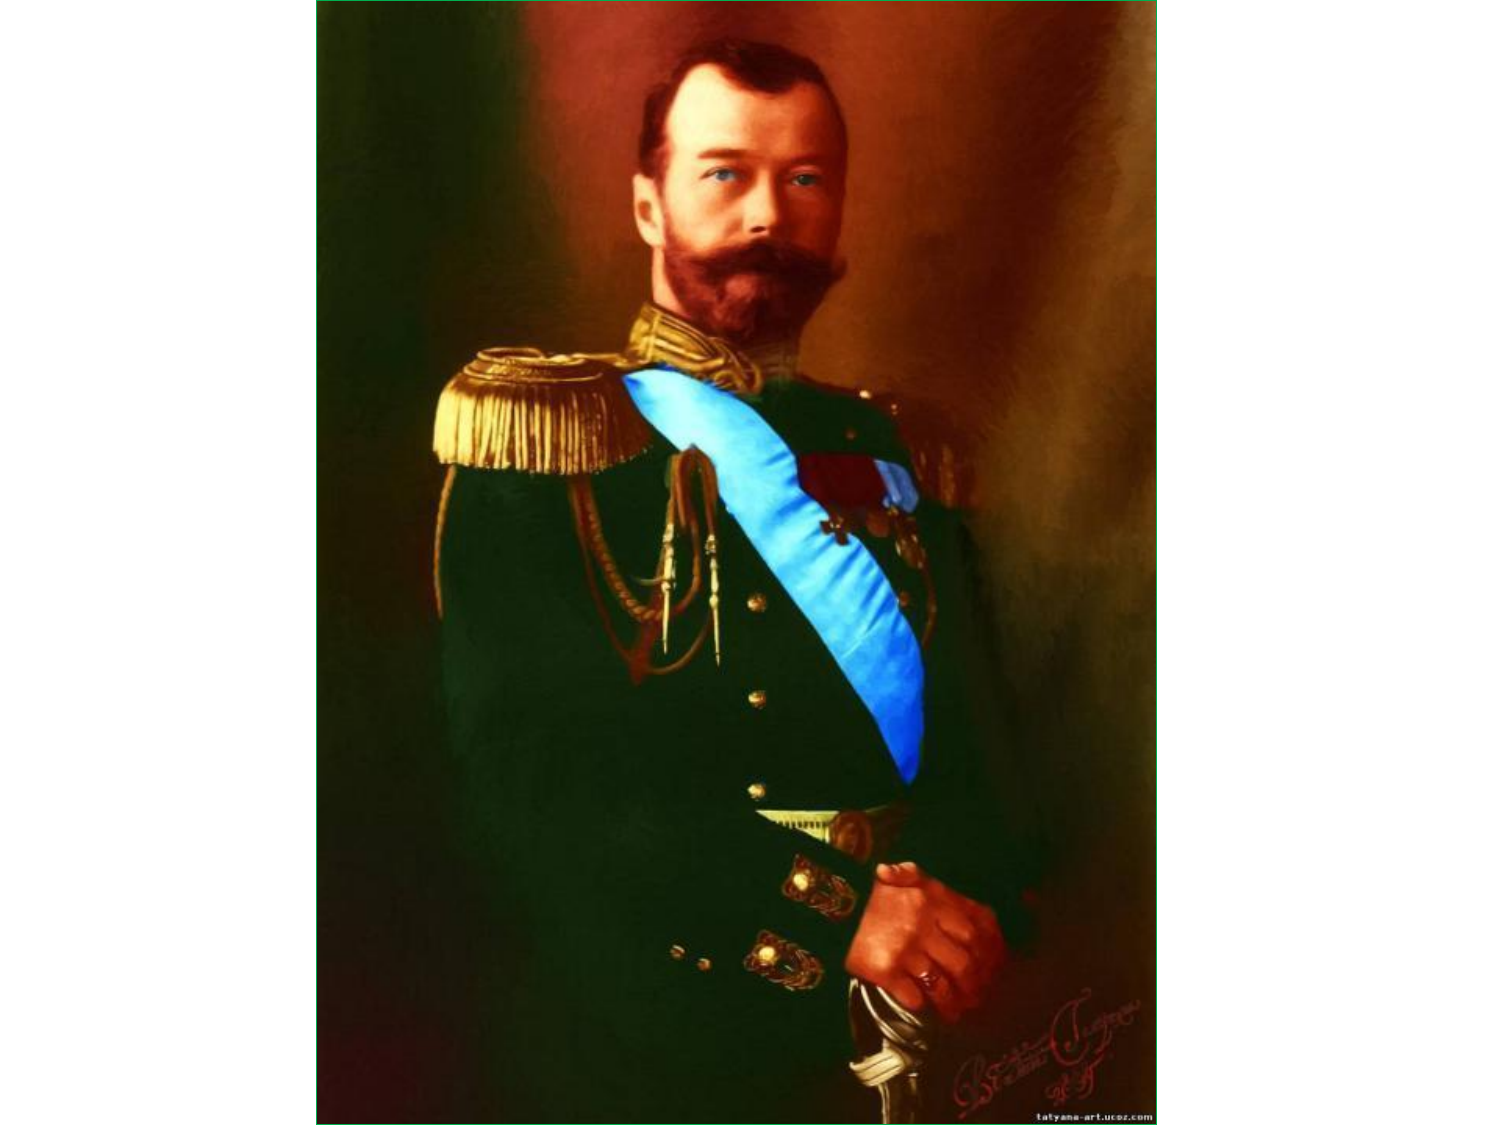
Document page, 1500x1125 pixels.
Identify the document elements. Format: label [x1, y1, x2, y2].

list [316, 0, 1157, 1125]
